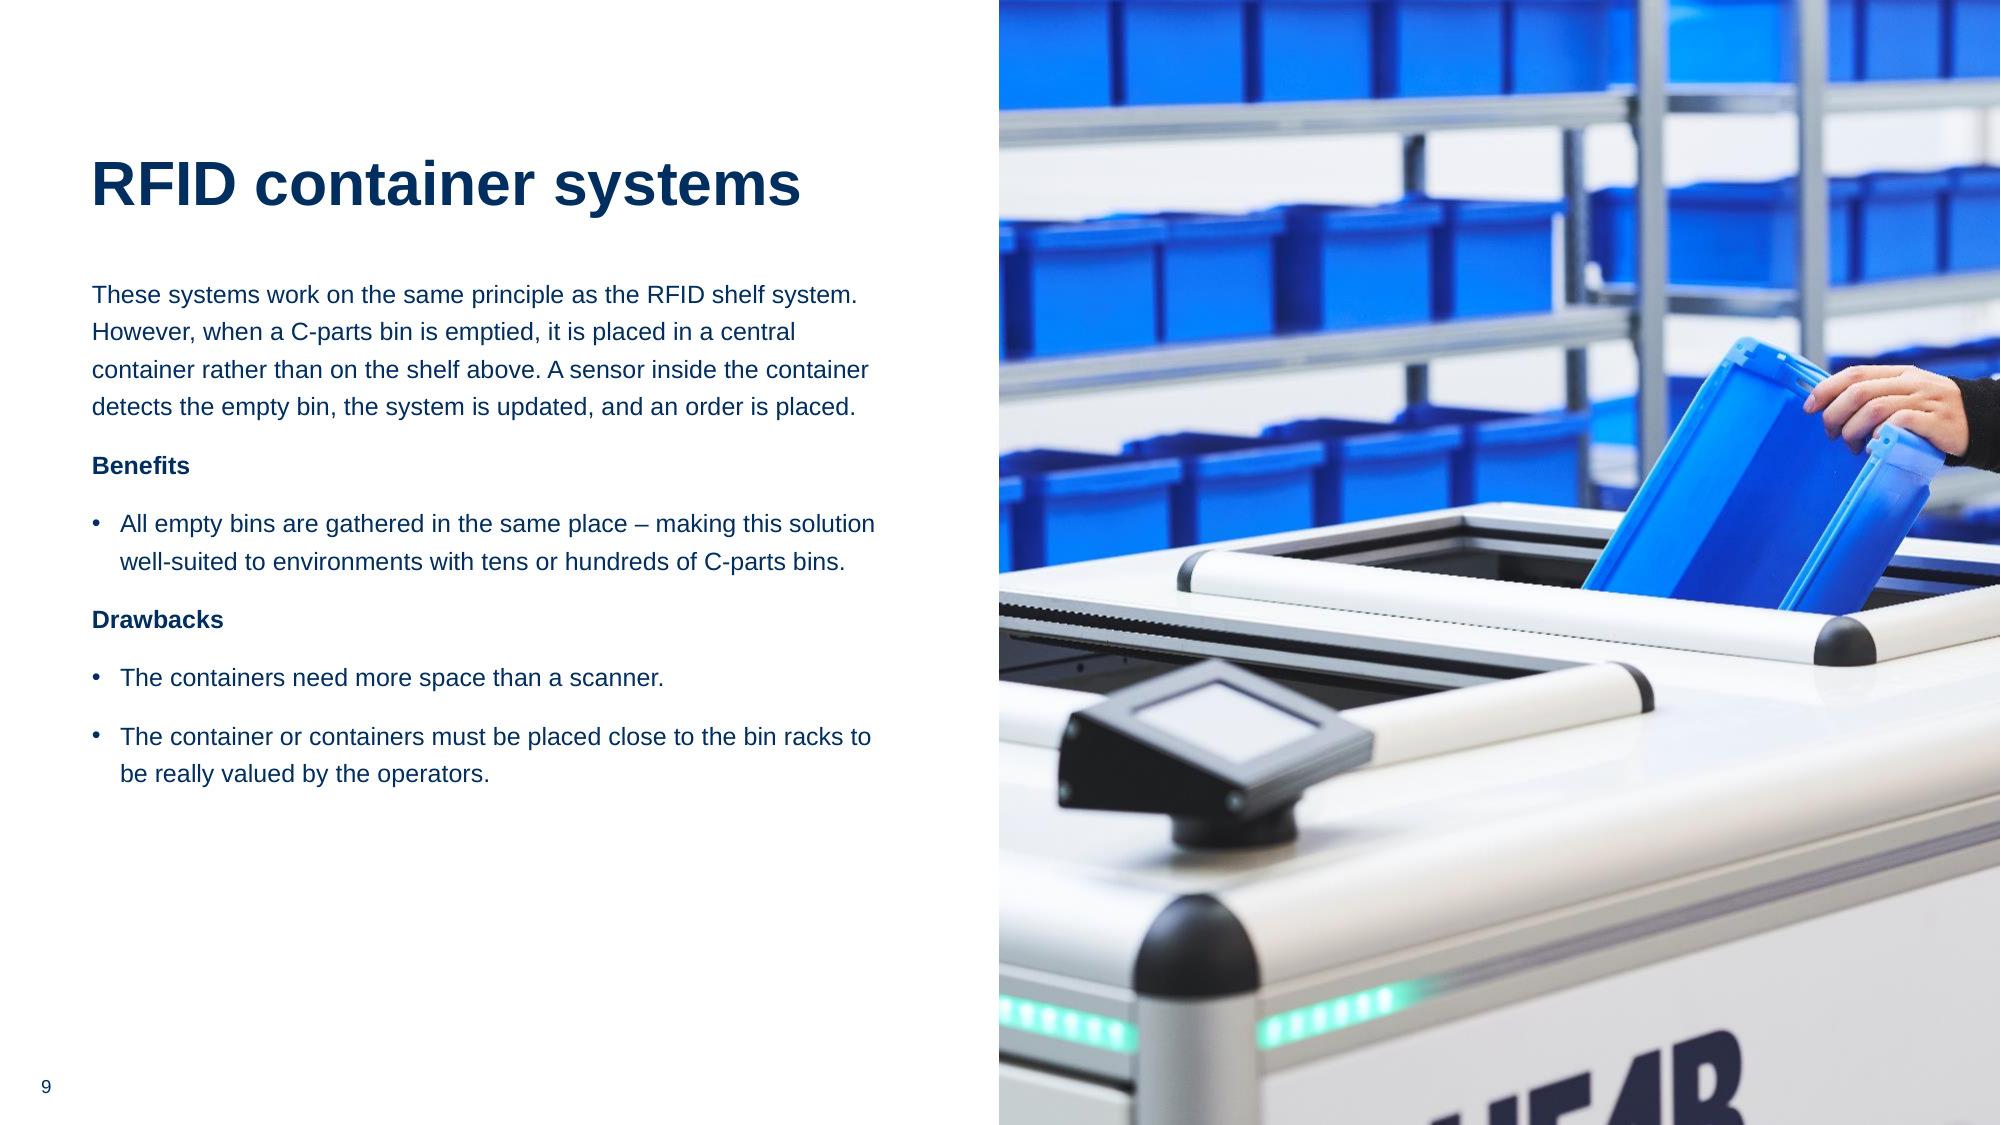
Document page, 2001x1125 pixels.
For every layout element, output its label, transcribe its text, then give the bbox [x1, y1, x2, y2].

list RFID container systems [76, 144, 937, 262]
picture [999, 0, 2000, 1125]
list These systems work on the same principle as the RFID shelf system. However, when a C-parts bin is emptied, it is placed in a central container rather than on the shelf above. A sensor inside the container detects the empty bin, the system is updated, and an order is placed. Benefits All empty bins are gathered in the same place – making this solution well-suited to environments with tens or hundreds of C-parts bins. Drawbacks The containers need more space than a scanner. The container or containers must be placed close to the bin racks to be really valued by the operators. [76, 263, 918, 968]
